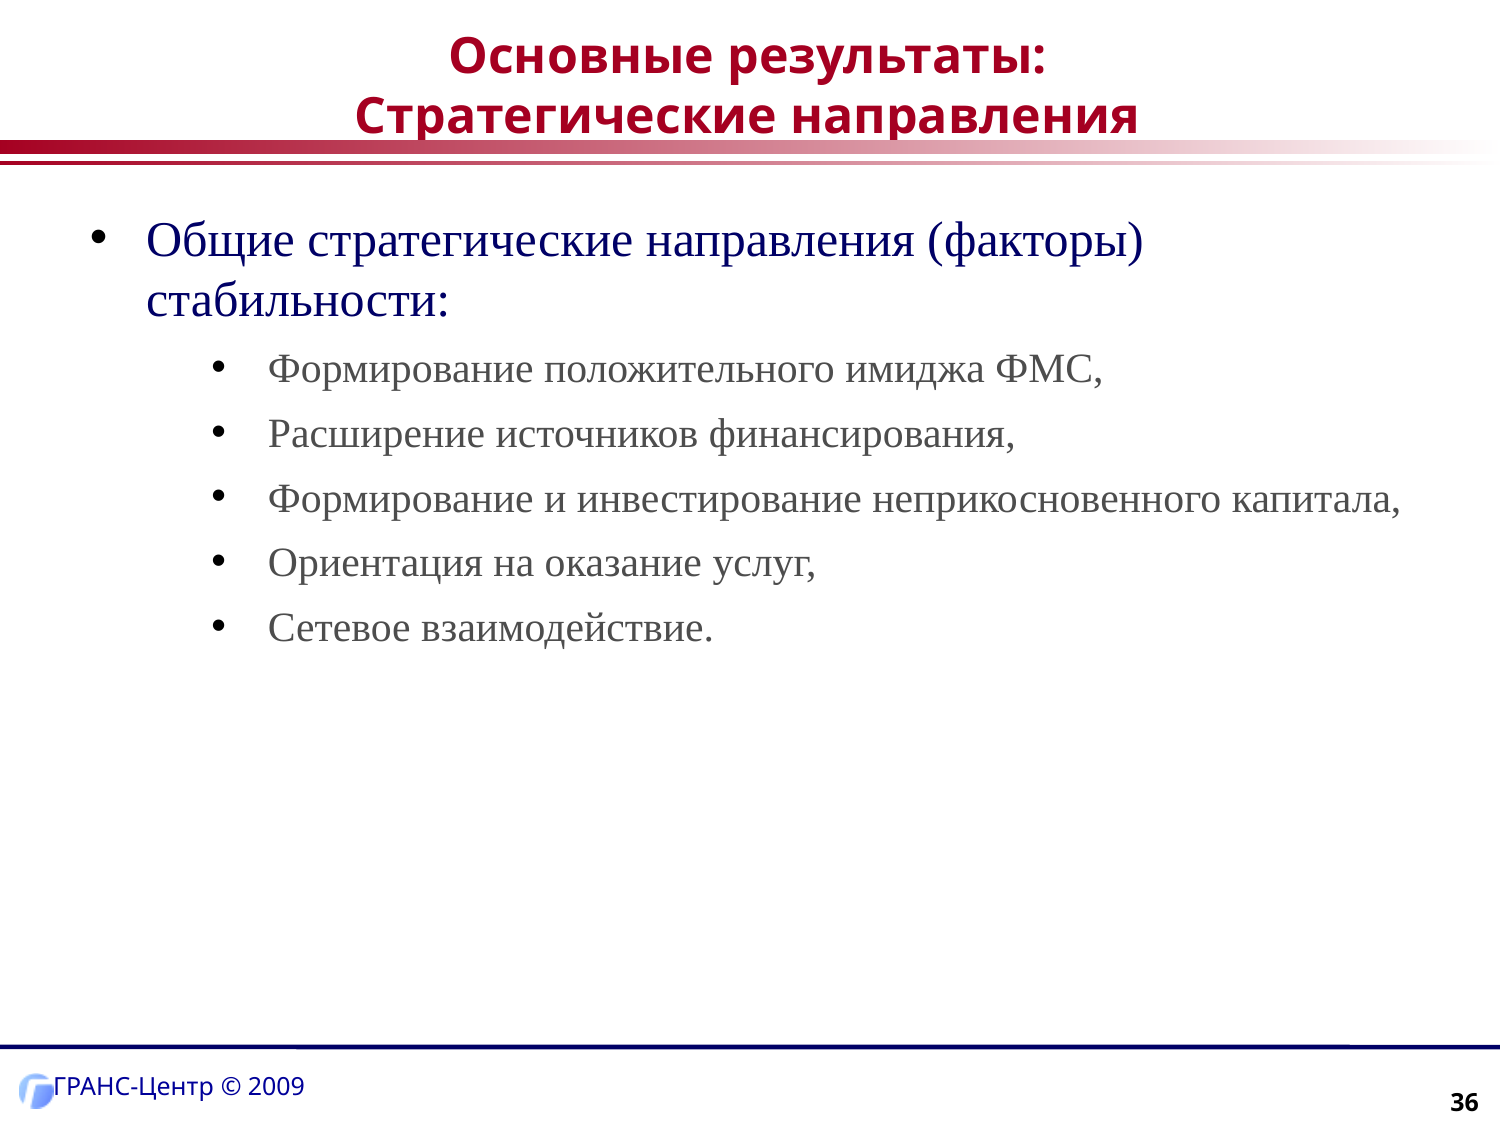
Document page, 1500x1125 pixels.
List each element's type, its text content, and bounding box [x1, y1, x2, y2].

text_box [0, 140, 1500, 165]
text_box Общие стратегические направления (факторы) стабильности: Формирование положительного имиджа ФМС, Расширение источников финансирования, Формирование и инвестирование неприкосновенного капитала, Ориентация на оказание услуг, Сетевое взаимодействие. [74, 199, 1425, 1005]
slide_number 36 [1429, 1078, 1500, 1125]
text_box ГРАНС-Центр © 2009 [53, 1070, 504, 1116]
text_box Основные результаты: Стратегические направления [0, 23, 1500, 94]
picture [19, 1073, 55, 1110]
